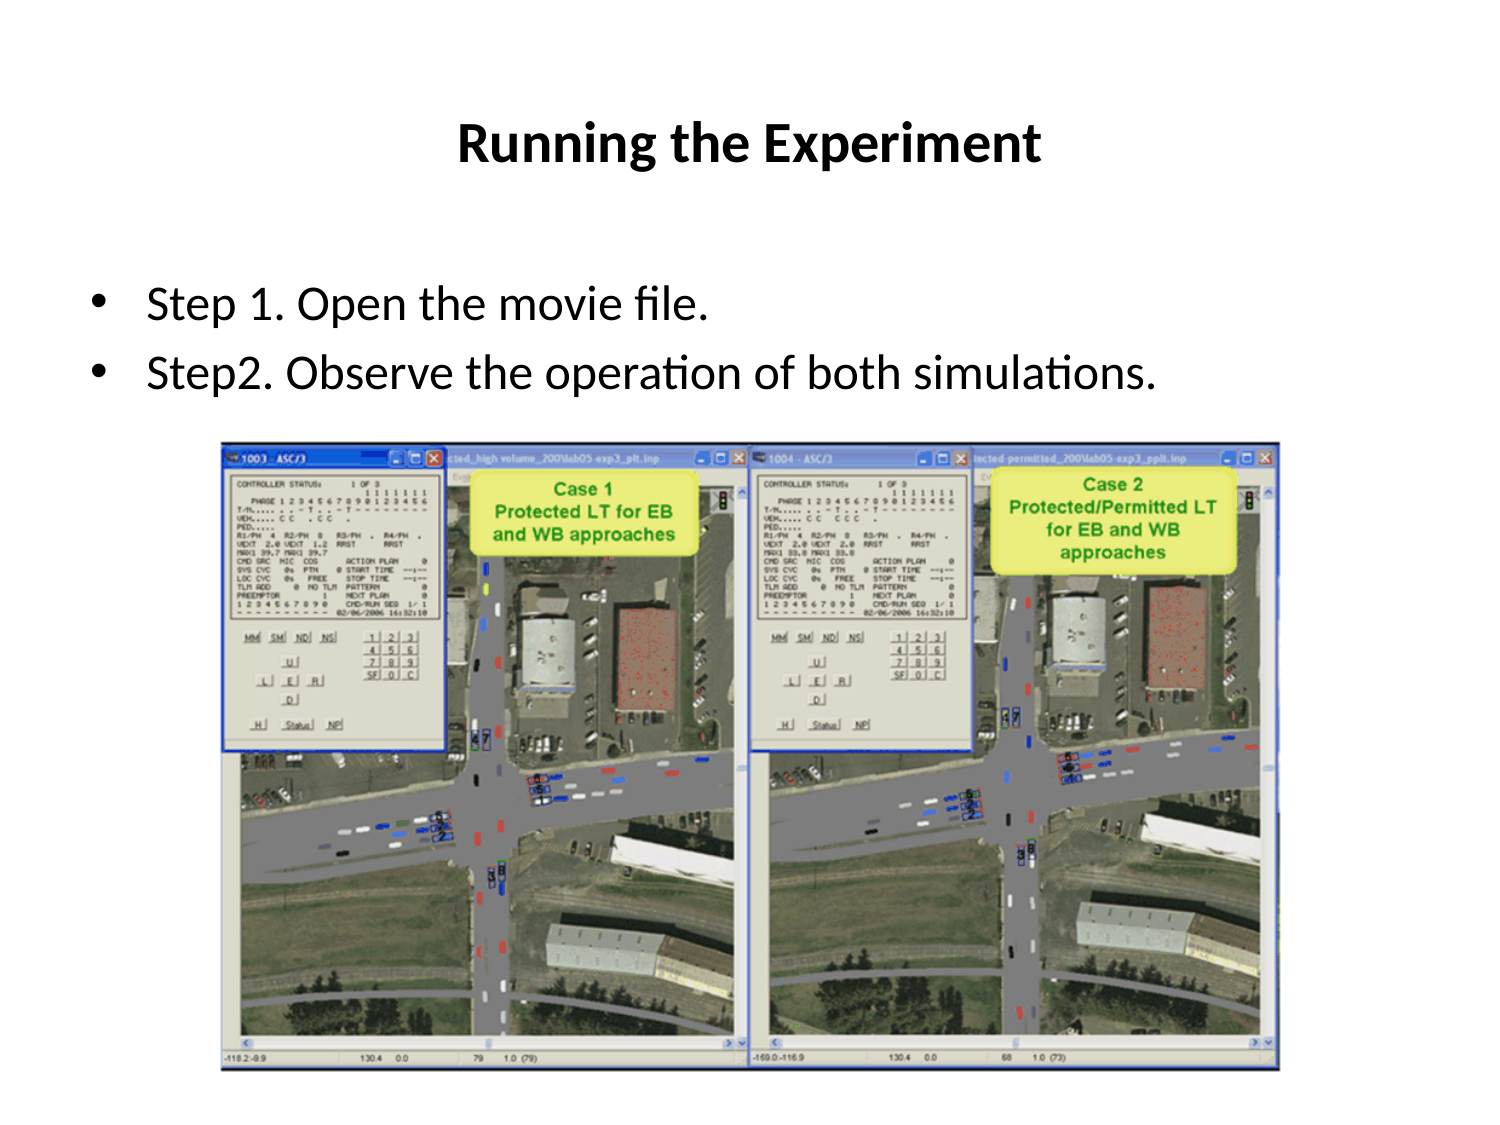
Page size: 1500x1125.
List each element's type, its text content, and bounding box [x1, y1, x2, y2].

title Running the Experiment [75, 45, 1425, 233]
picture [218, 438, 1282, 1073]
list Step 1. Open the movie file. Step2. Observe the operation of both simulations. [75, 262, 1425, 1005]
slide_number 3 [1074, 1042, 1425, 1103]
